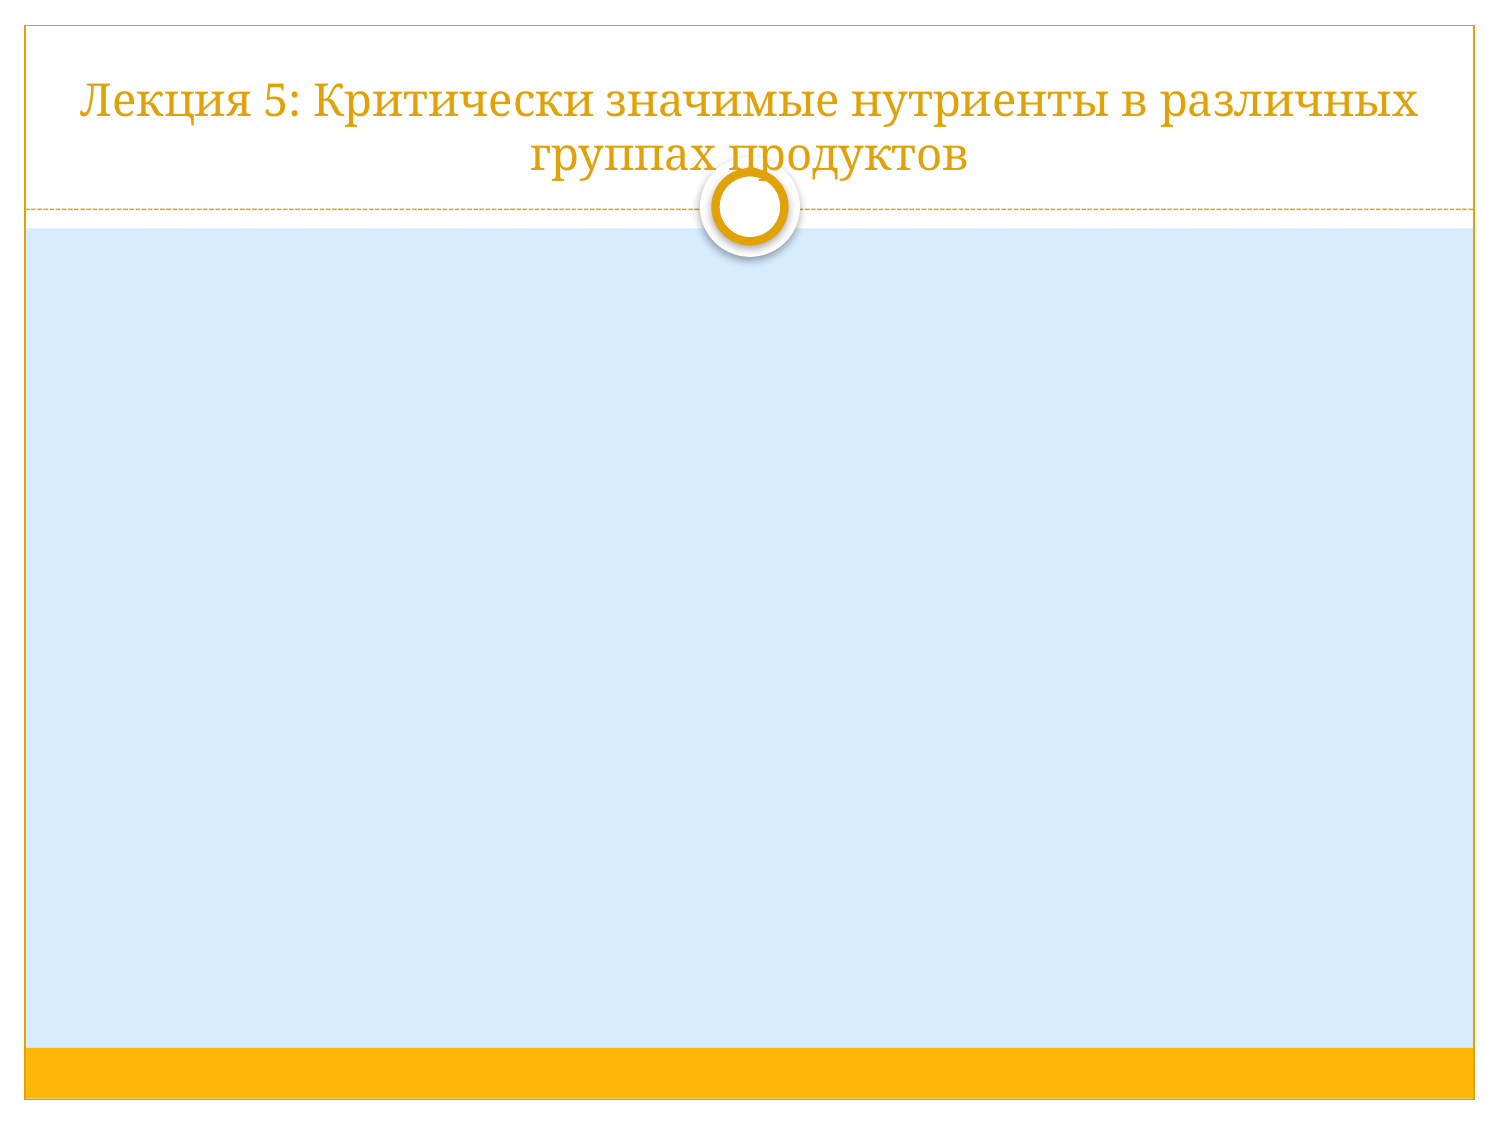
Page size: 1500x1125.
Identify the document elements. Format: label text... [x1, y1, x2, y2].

title Лекция 5: Критически значимые нутриенты в различных группах продуктов [50, 62, 1450, 187]
